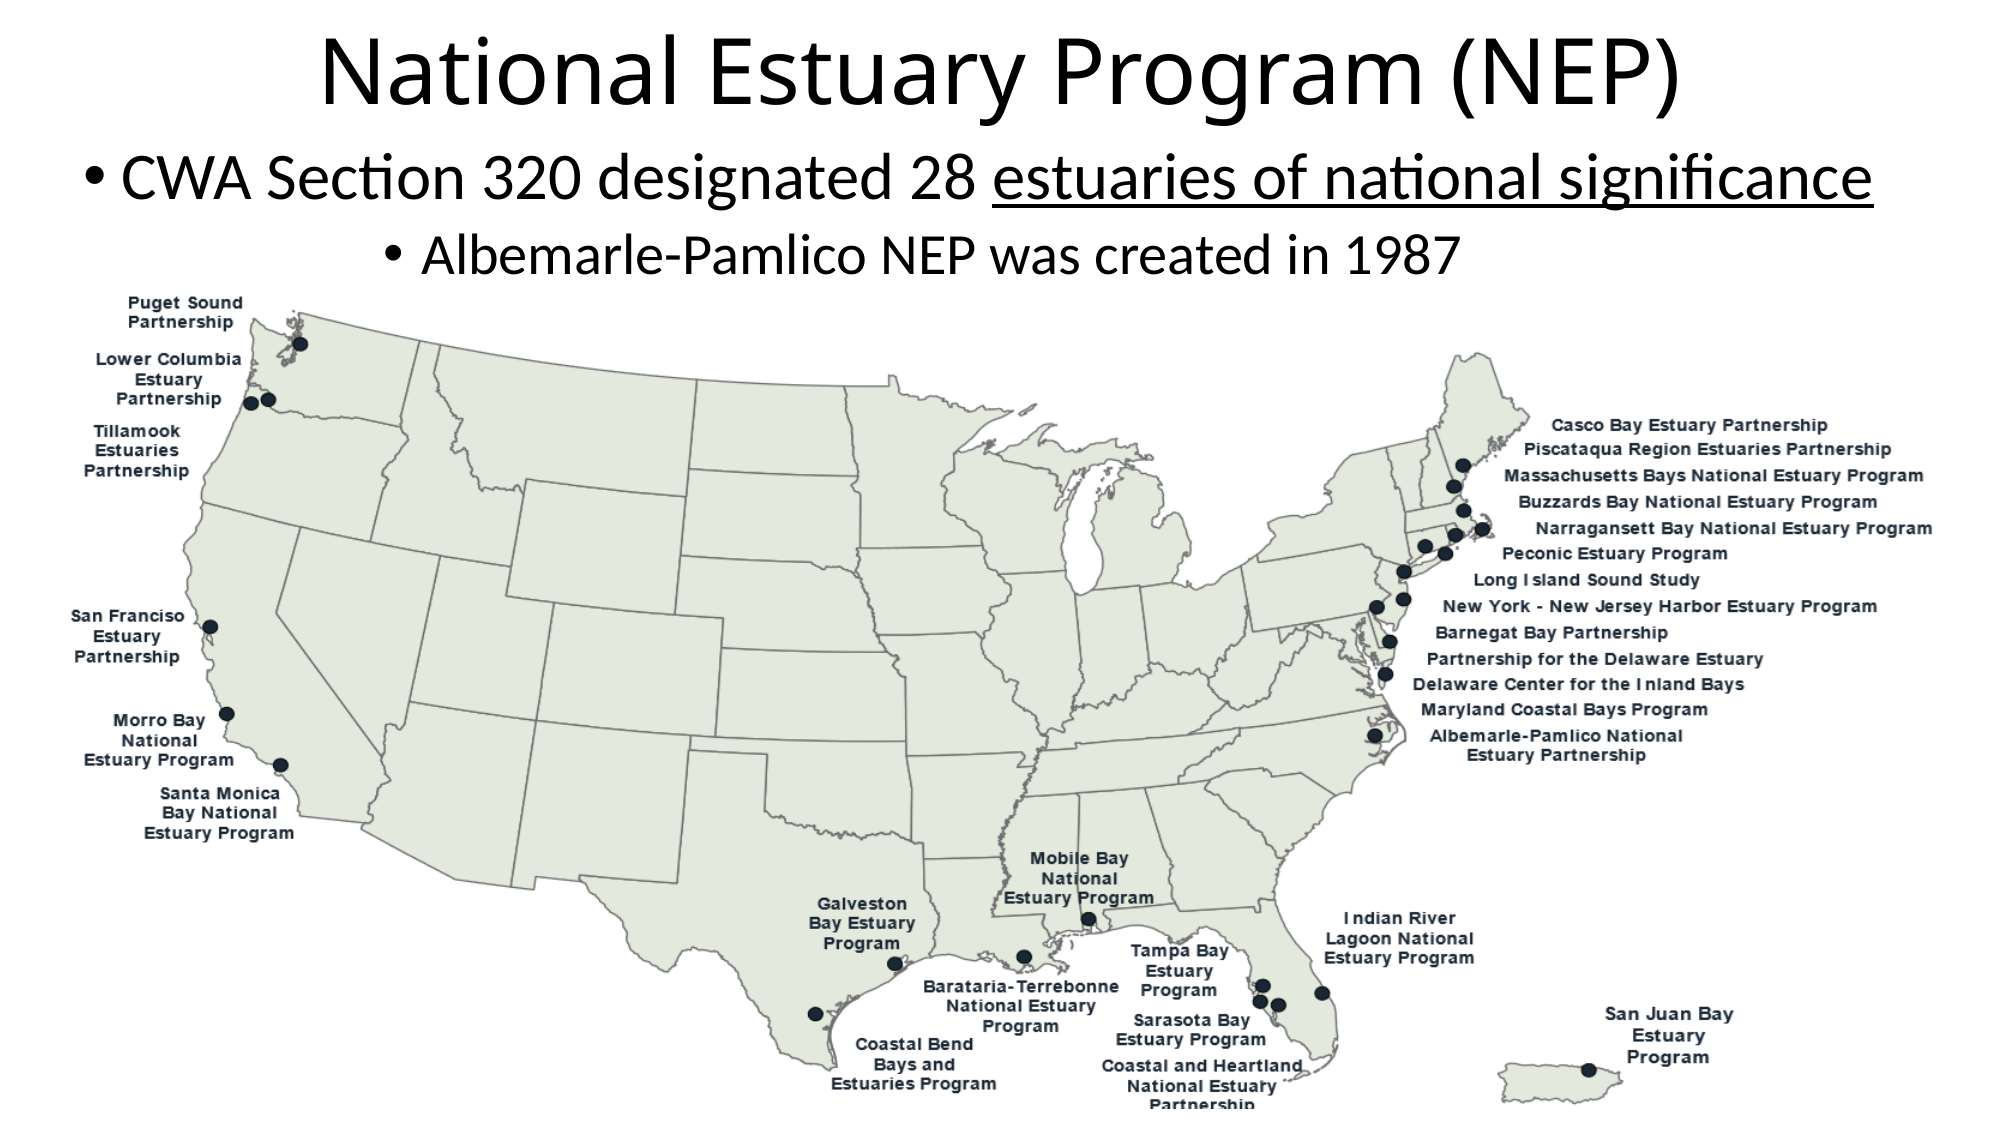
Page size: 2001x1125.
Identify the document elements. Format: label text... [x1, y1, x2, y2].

title National Estuary Program (NEP) [137, 16, 1863, 134]
picture [44, 285, 1952, 1109]
list CWA Section 320 designated 28 estuaries of national significance Albemarle-Pamlico NEP was created in 1987 [68, 134, 1952, 285]
